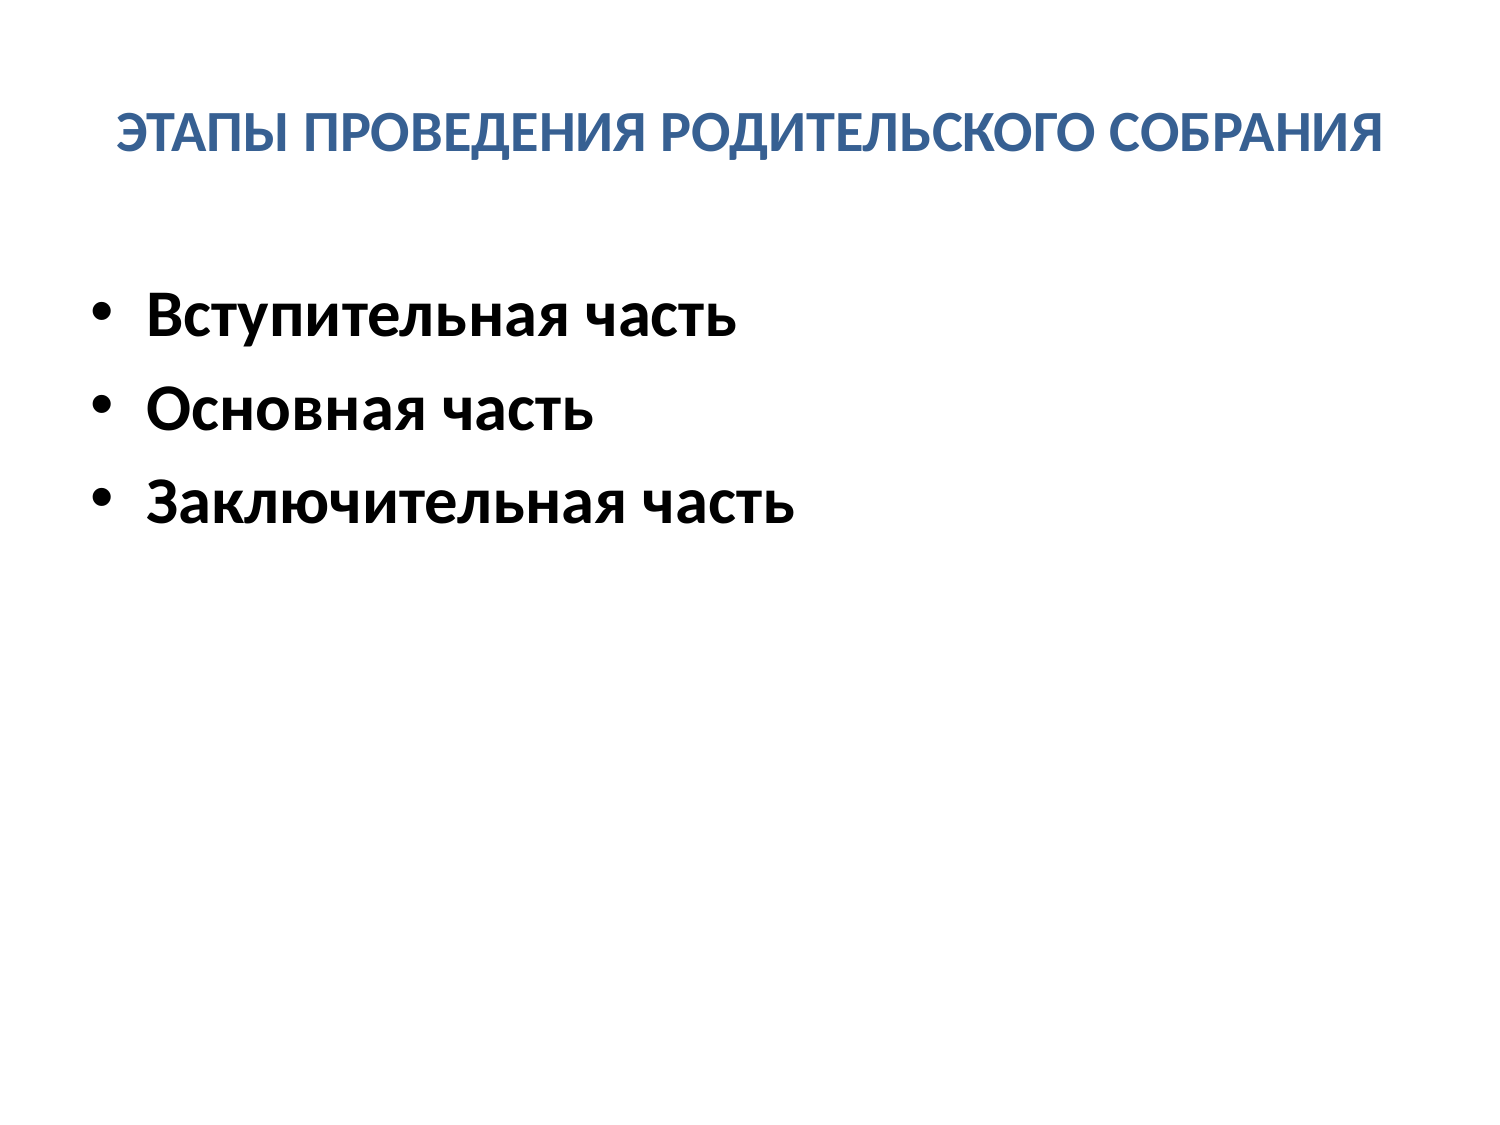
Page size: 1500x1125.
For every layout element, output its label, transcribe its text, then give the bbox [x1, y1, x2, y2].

list Вступительная часть Основная часть Заключительная часть [75, 262, 1425, 1005]
title ЭТАПЫ ПРОВЕДЕНИЯ РОДИТЕЛЬСКОГО СОБРАНИЯ [75, 45, 1425, 262]
